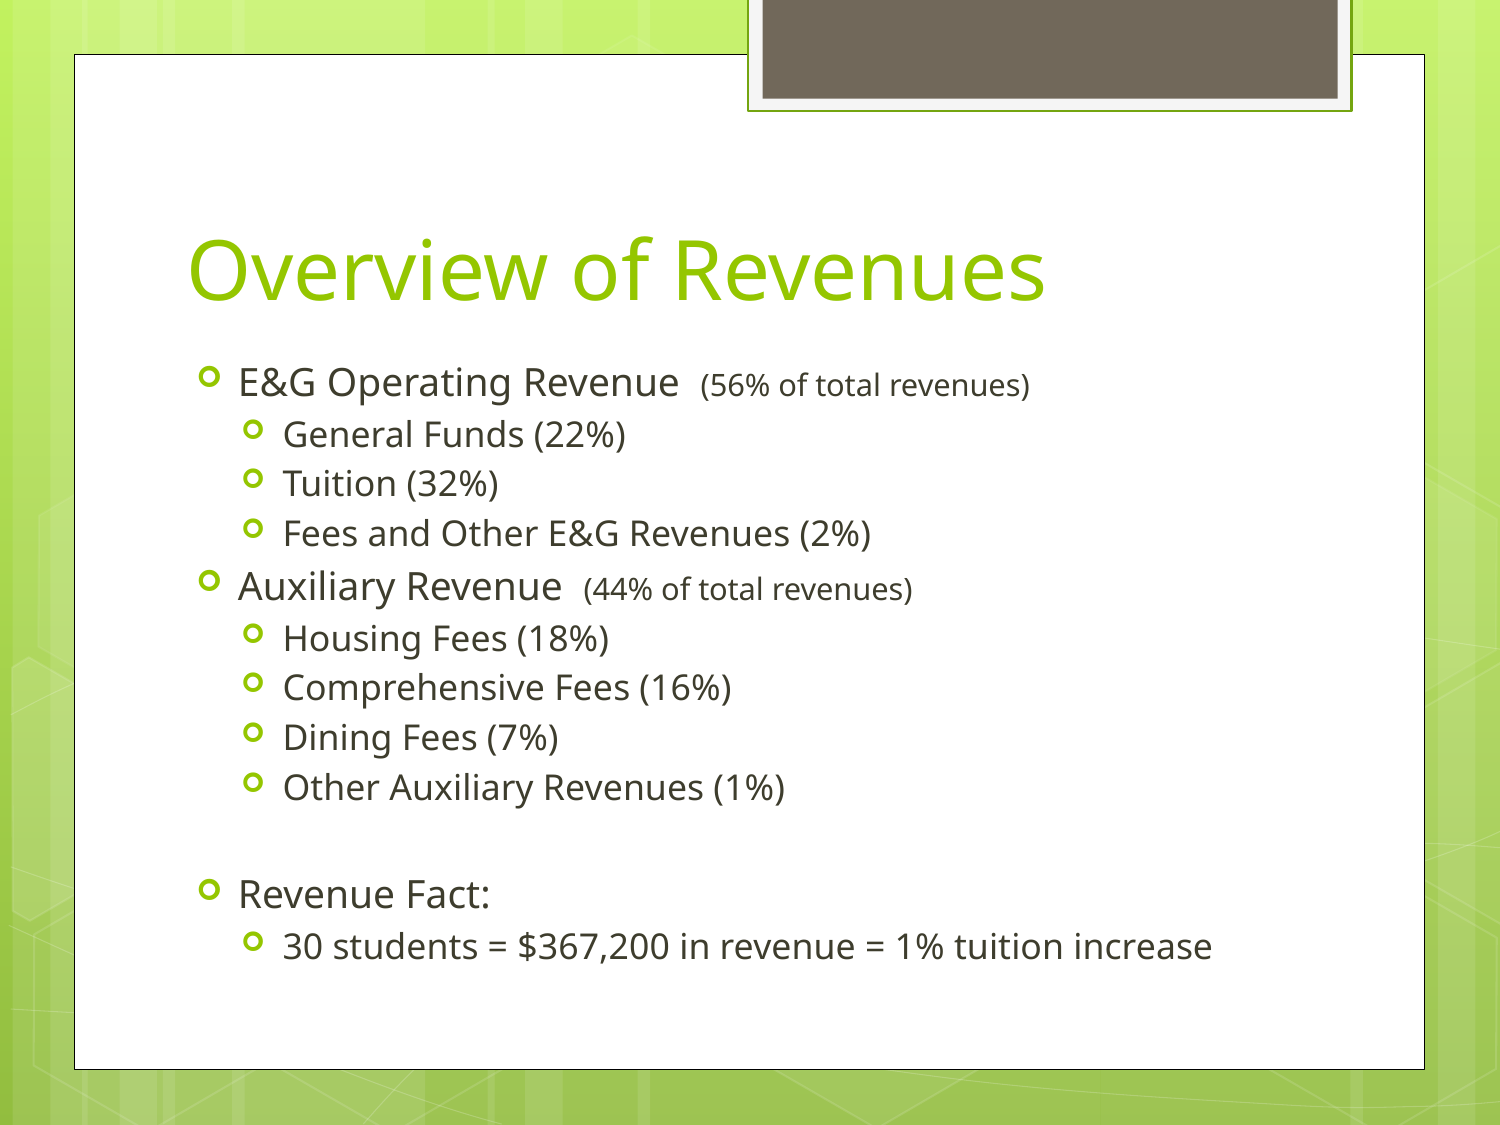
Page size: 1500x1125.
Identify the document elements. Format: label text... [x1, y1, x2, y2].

list E&G Operating Revenue (56% of total revenues) General Funds (22%) Tuition (32%) Fees and Other E&G Revenues (2%) Auxiliary Revenue (44% of total revenues) Housing Fees (18%) Comprehensive Fees (16%) Dining Fees (7%) Other Auxiliary Revenues (1%) Revenue Fact: 30 students = $367,200 in revenue = 1% tuition increase [171, 350, 1283, 988]
title Overview of Revenues [171, 168, 1324, 325]
